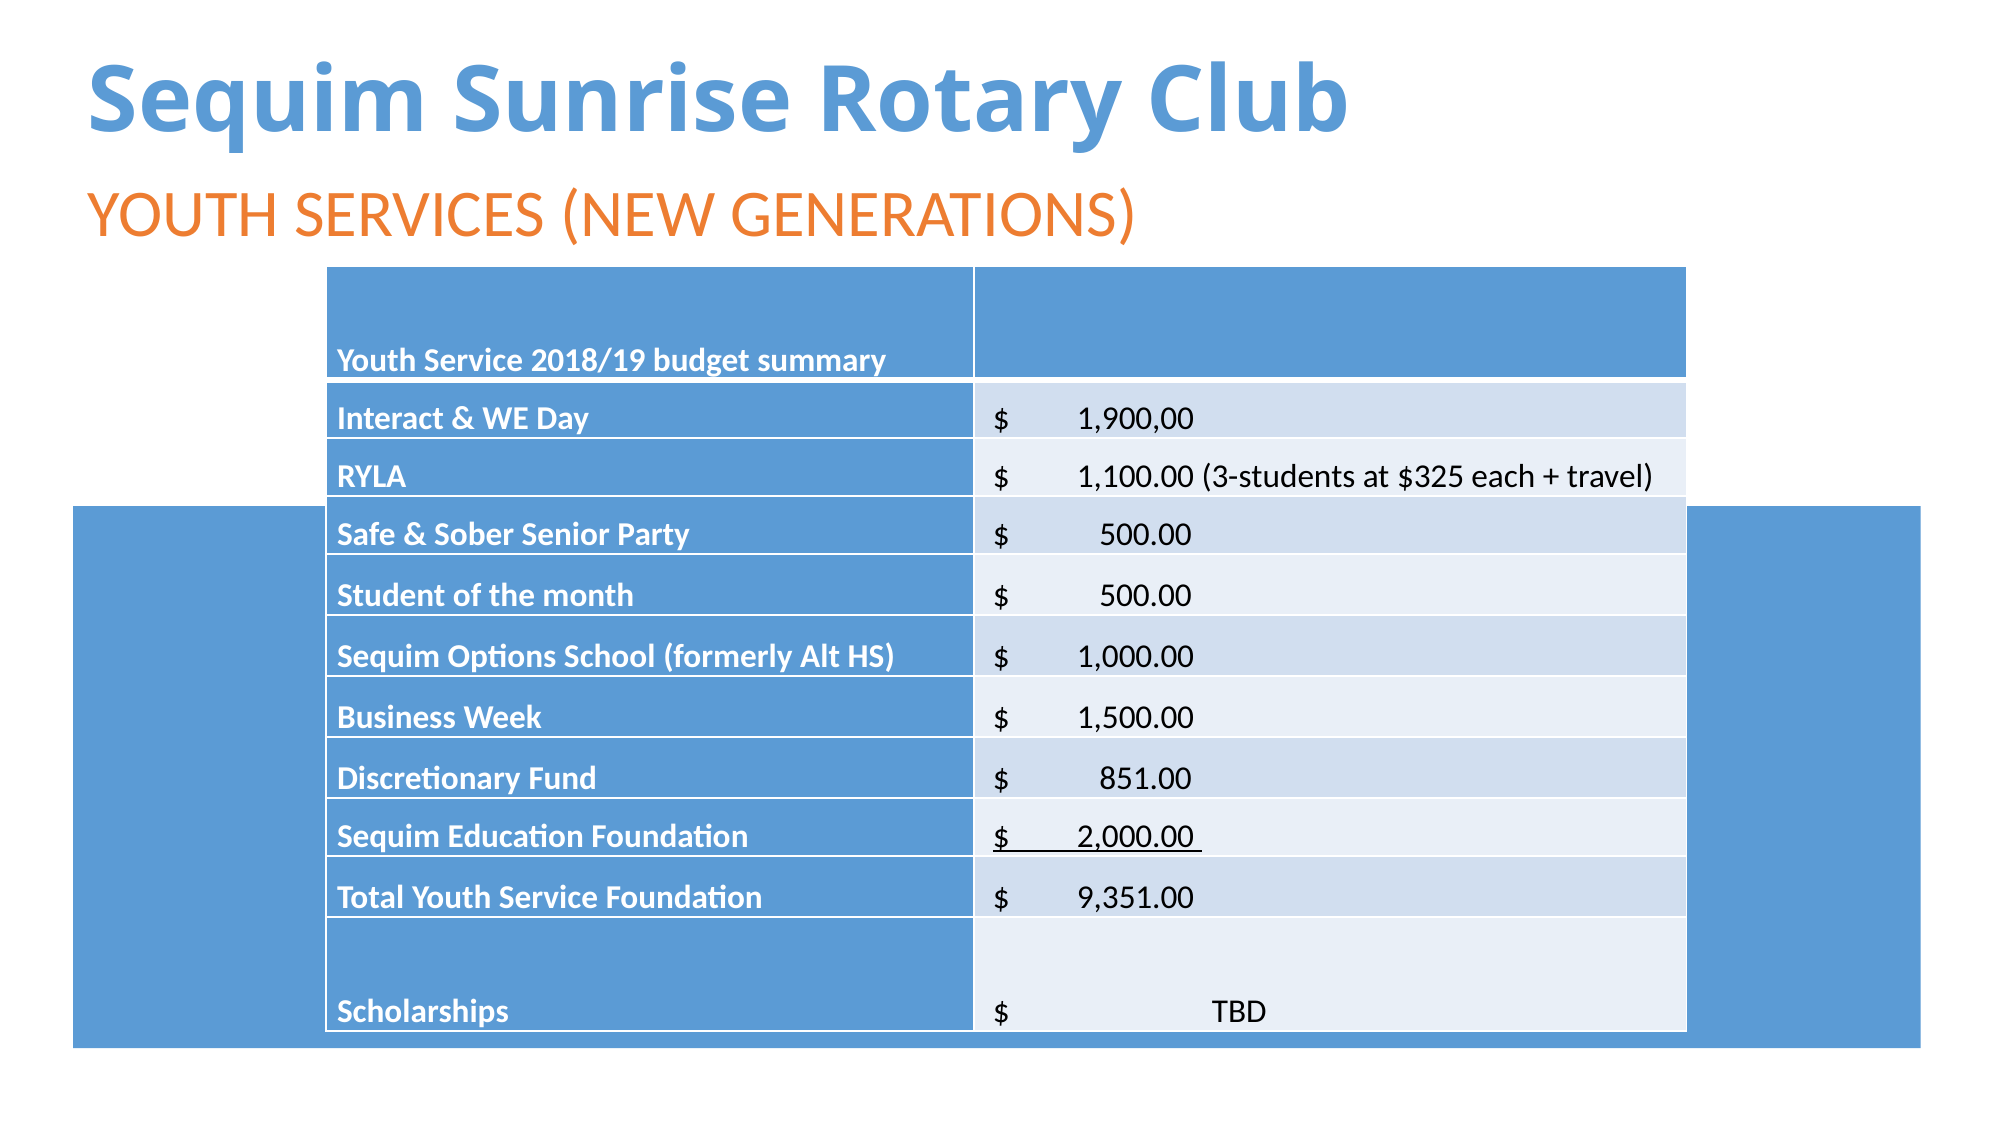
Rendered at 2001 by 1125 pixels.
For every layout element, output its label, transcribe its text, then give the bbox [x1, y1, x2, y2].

table_cell $ 500.00 [975, 497, 1686, 553]
table_cell RYLA [327, 439, 973, 495]
table_cell Student of the month [327, 555, 973, 614]
table_cell $ 1,900,00 [975, 383, 1686, 437]
table_cell Sequim Options School (formerly Alt HS) [327, 616, 973, 675]
table_header Youth Service 2018/19 budget summary [327, 267, 973, 377]
table_cell Safe & Sober Senior Party [327, 497, 973, 553]
table_cell $ 1,000.00 [975, 616, 1686, 675]
table_cell $ 9,351.00 [975, 857, 1686, 916]
table_cell Total Youth Service Foundation [327, 857, 973, 916]
table_cell Interact & WE Day [327, 383, 973, 437]
table_cell $ 500.00 [975, 555, 1686, 614]
table_cell $ 1,100.00 (3-students at $325 each + travel) [975, 439, 1686, 495]
table_cell $ 1,500.00 [975, 677, 1686, 736]
table_cell $ 2,000.00 [975, 799, 1686, 855]
table_cell Discretionary Fund [327, 738, 973, 797]
table_cell $ TBD [975, 918, 1686, 1030]
table_cell Business Week [327, 677, 973, 736]
table_header [975, 267, 1686, 377]
table_cell Sequim Education Foundation [327, 799, 973, 855]
title Sequim Sunrise Rotary Club [72, 58, 1877, 159]
subtitle Youth Services (New Generations) [72, 171, 1877, 269]
table_cell $ 851.00 [975, 738, 1686, 797]
table_cell Scholarships [327, 918, 973, 1030]
